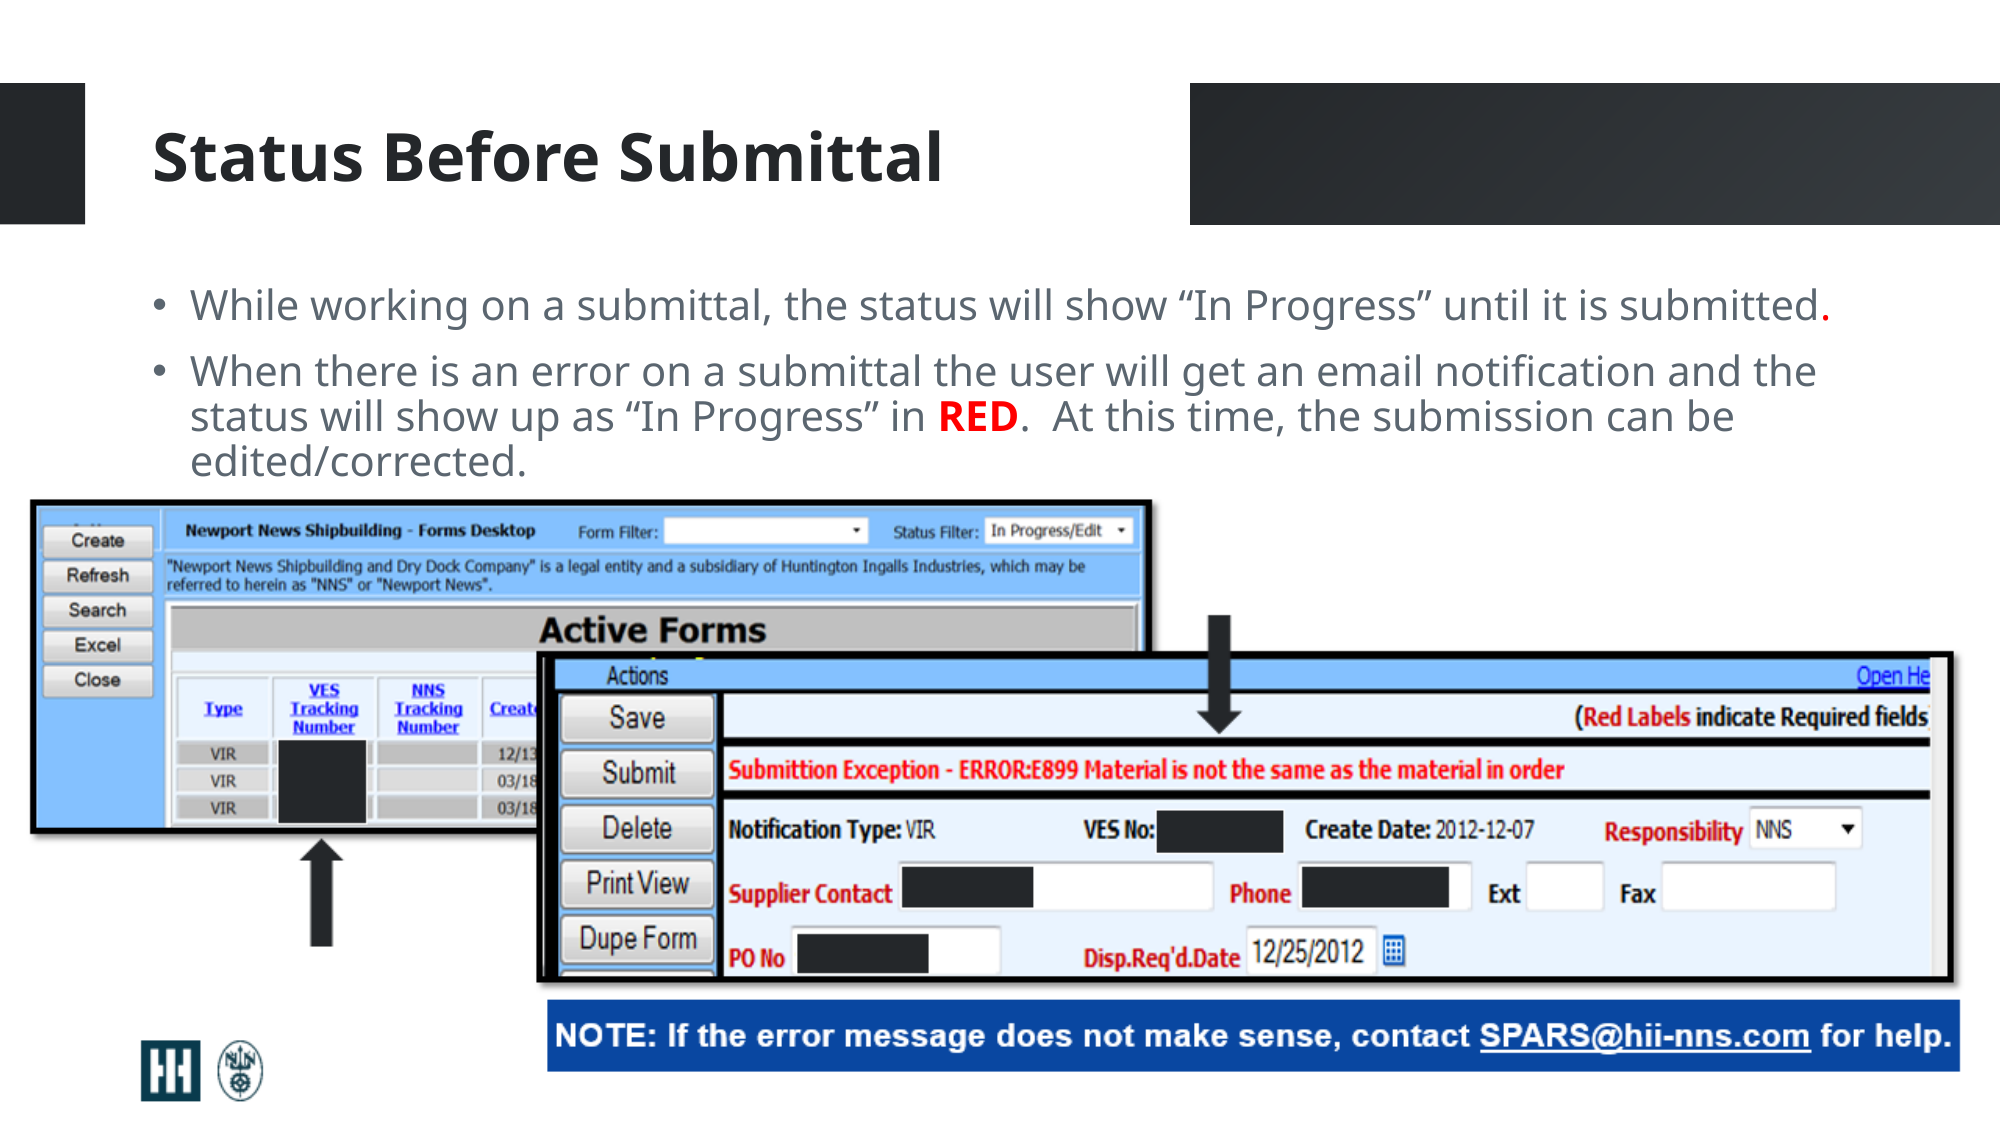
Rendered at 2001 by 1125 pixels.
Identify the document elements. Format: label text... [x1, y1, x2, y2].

list While working on a submittal, the status will show “In Progress” until it is submitted. When there is an error on a submittal the user will get an email notification and the status will show up as “In Progress” in RED. At this time, the submission can be edited/corrected. [137, 276, 1863, 495]
title Status Before Submittal [137, 96, 1191, 225]
picture [20, 495, 1979, 1111]
